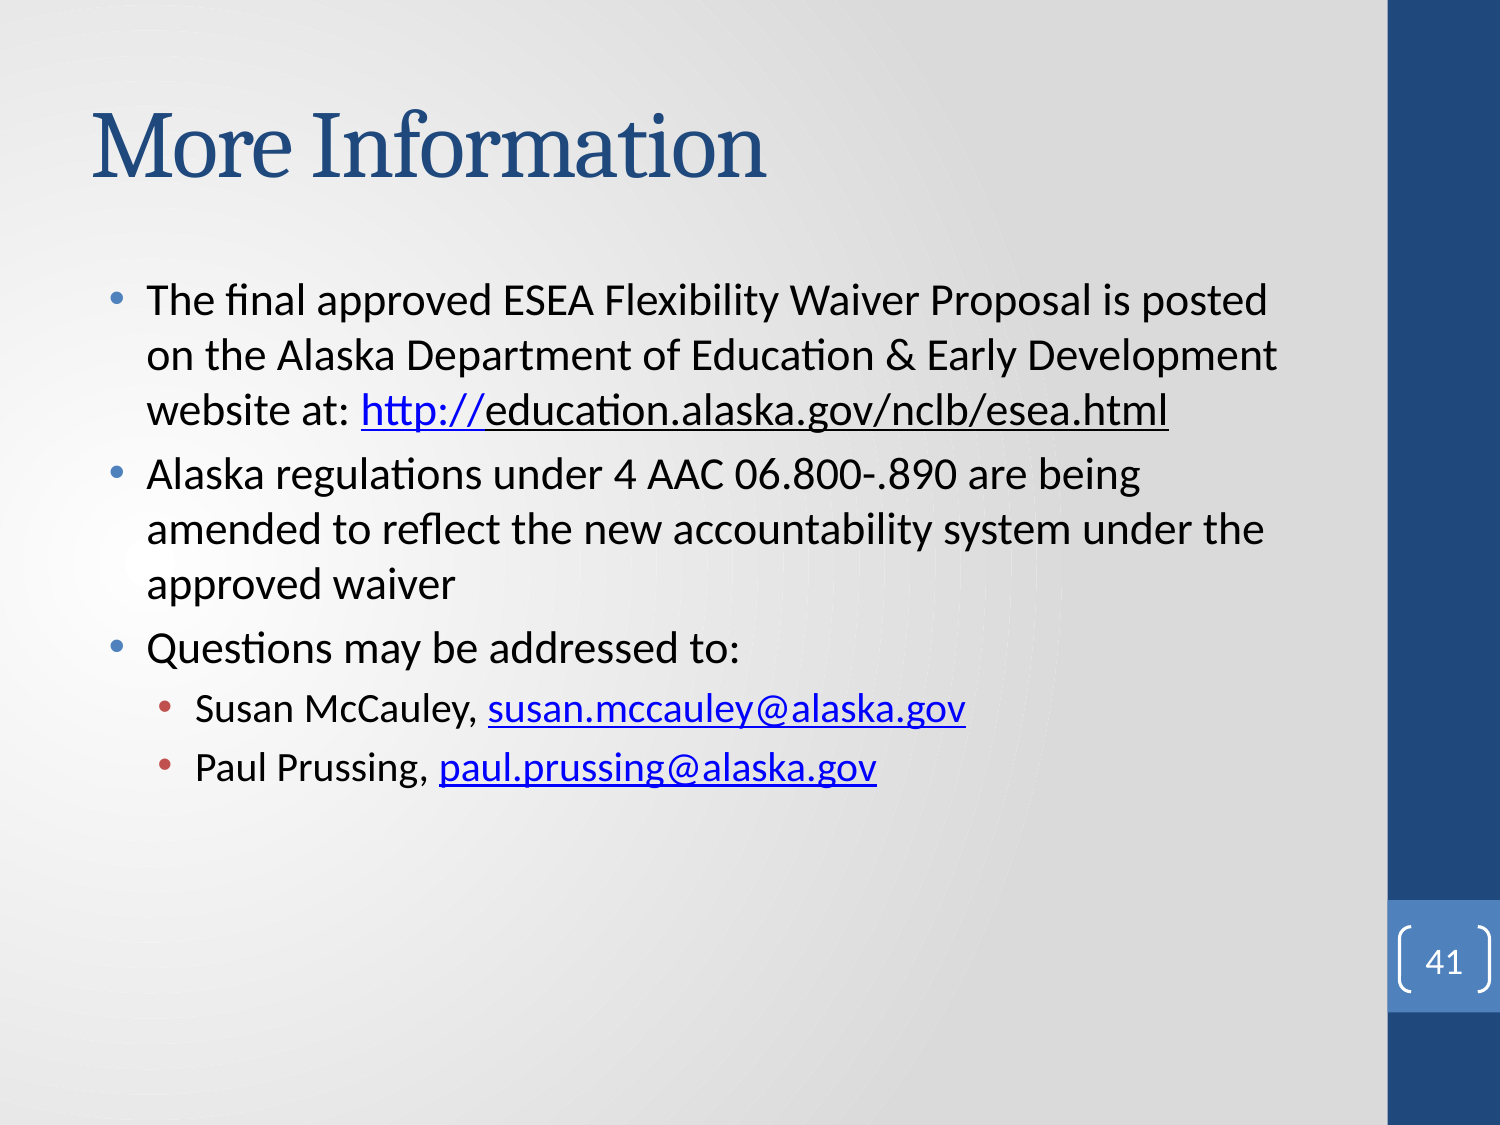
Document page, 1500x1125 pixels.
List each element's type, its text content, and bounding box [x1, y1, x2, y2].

list The final approved ESEA Flexibility Waiver Proposal is posted on the Alaska Department of Education & Early Development website at: http://education.alaska.gov/nclb/esea.html Alaska regulations under 4 AAC 06.800-.890 are being amended to reflect the new accountability system under the approved waiver Questions may be addressed to: Susan McCauley, susan.mccauley@alaska.gov Paul Prussing, paul.prussing@alaska.gov [75, 262, 1325, 1050]
title More Information [75, 45, 1325, 233]
slide_number 41 [1397, 925, 1492, 994]
